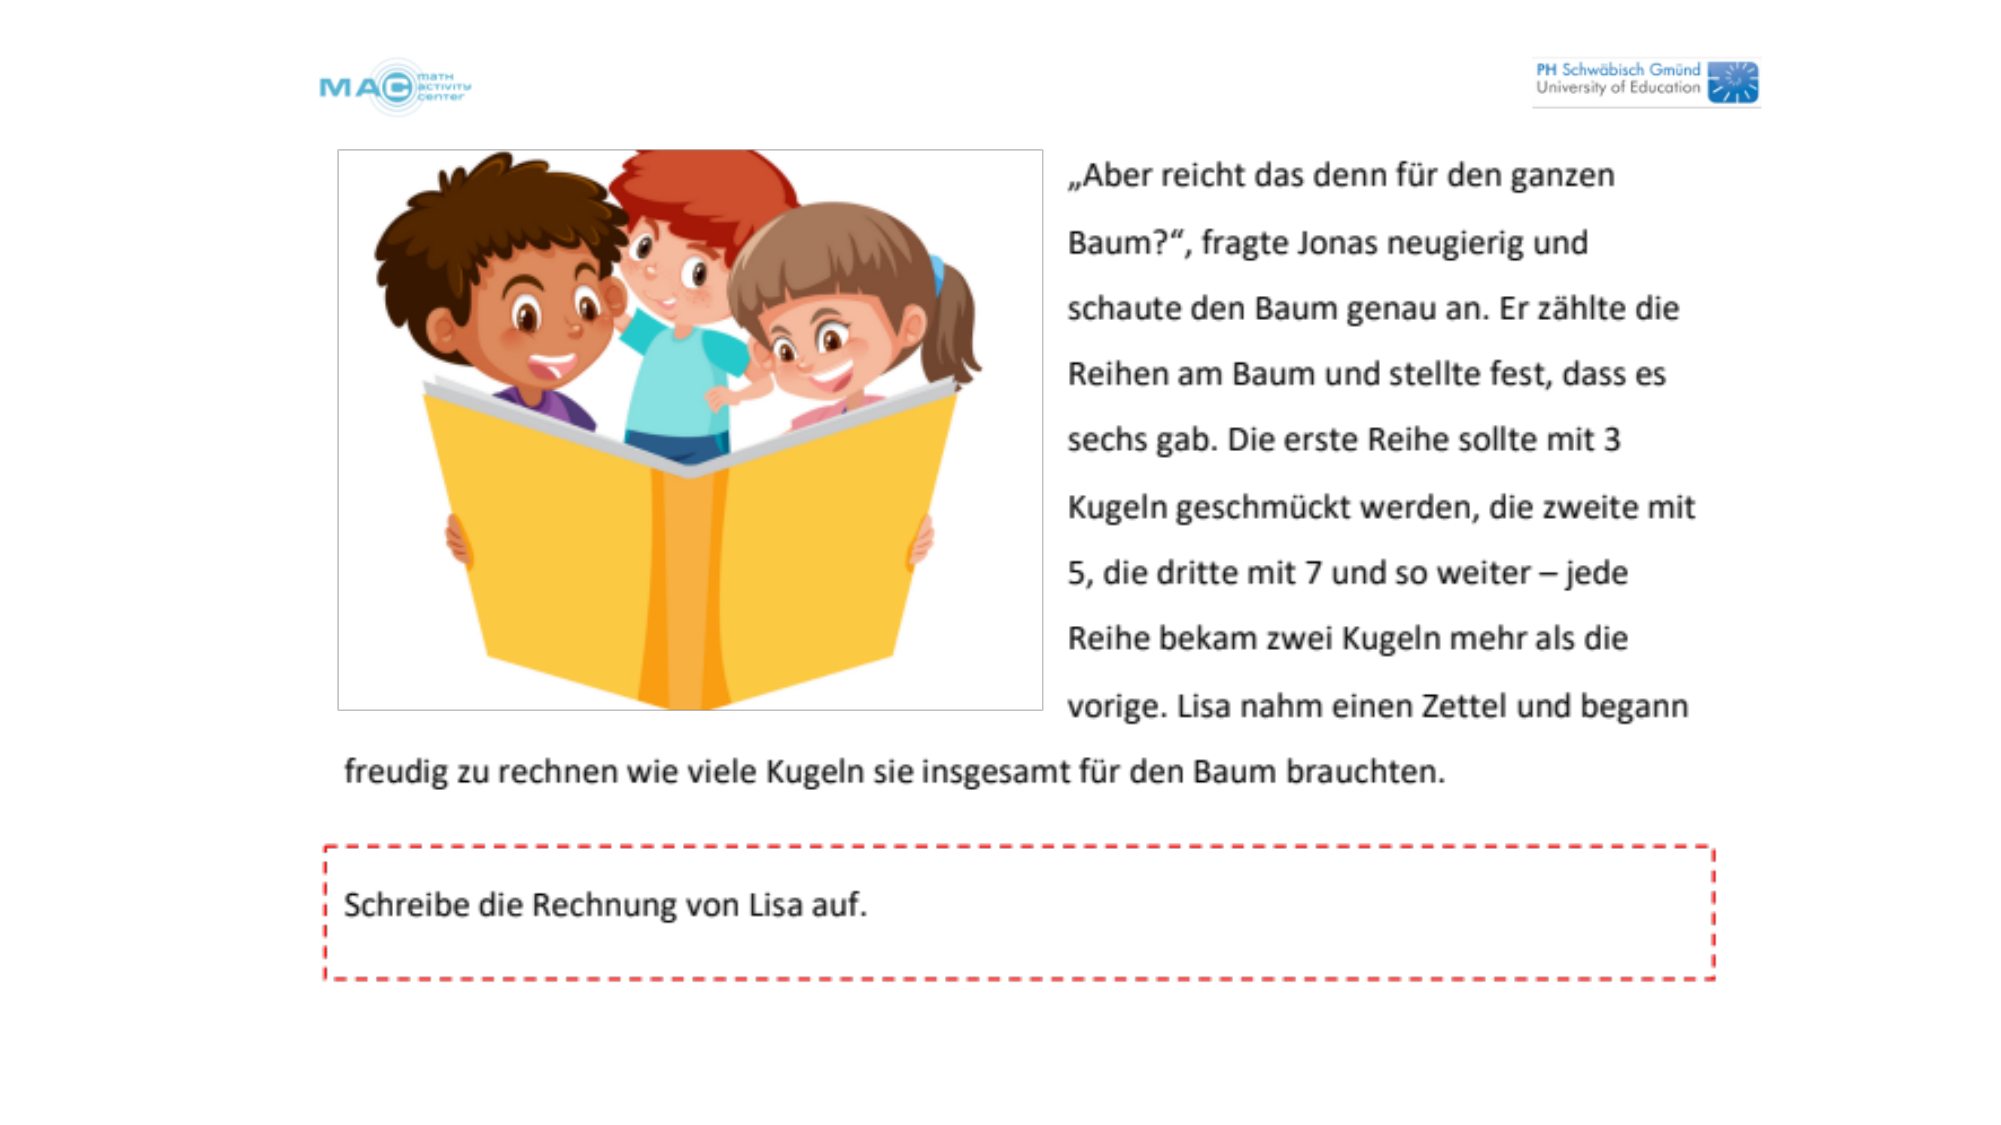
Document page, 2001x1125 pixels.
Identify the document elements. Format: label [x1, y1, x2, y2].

picture [131, 0, 1922, 1125]
